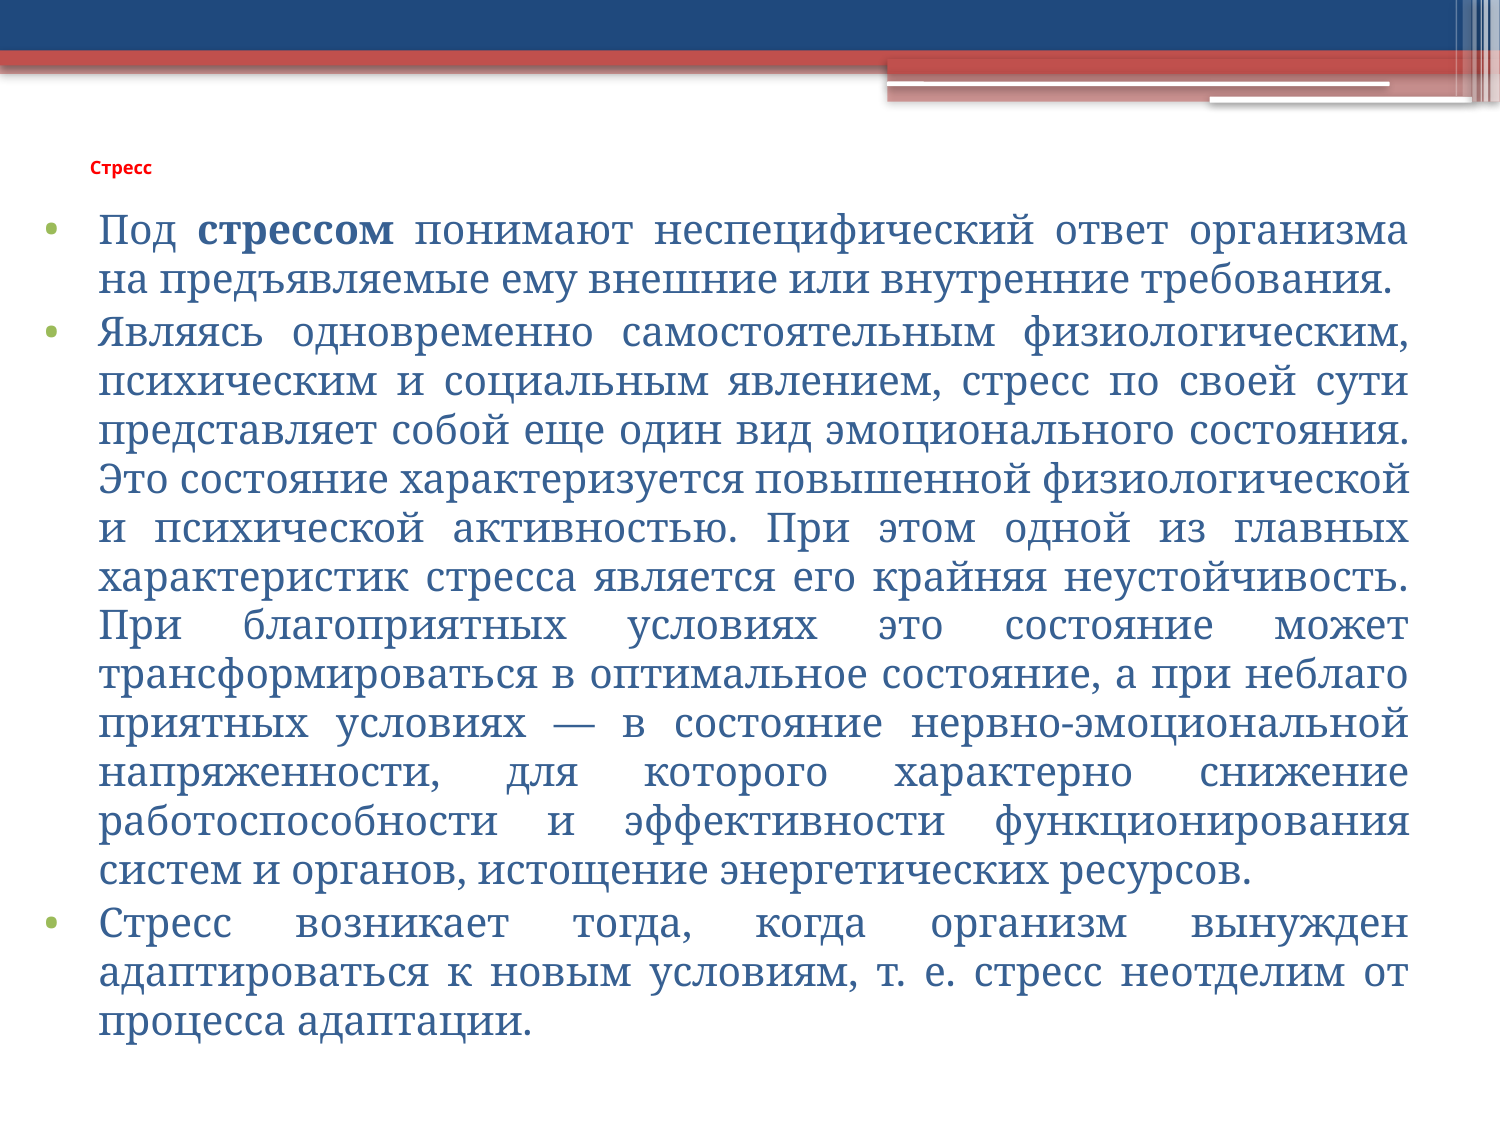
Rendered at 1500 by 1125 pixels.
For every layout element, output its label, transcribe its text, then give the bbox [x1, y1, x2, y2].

title Стресс [75, 149, 1425, 196]
list Под стрессом понимают неспецифический ответ организма на предъявляемые ему внешние или внутренние требования. Являясь одновременно самостоятельным физиологическим, психическим и социальным явлением, стресс по своей сути представляет собой еще один вид эмо­ционального состояния. Это состояние характеризуется повышенной физиологи­ческой и психической активностью. При этом одной из главных характеристик стресса является его крайняя неустойчивость. При благоприятных условиях это состояние может трансформироваться в оптимальное состояние, а при неблаго­приятных условиях — в состояние нервно-эмоциональной напряженности, для ко­торого характерно снижение работоспособности и эффективности функциониро­вания систем и органов, истощение энергетических ресурсов. Стресс возникает тогда, когда организм вынужден адаптироваться к новым условиям, т. е. стресс неотделим от процесса адаптации. [29, 196, 1425, 1079]
